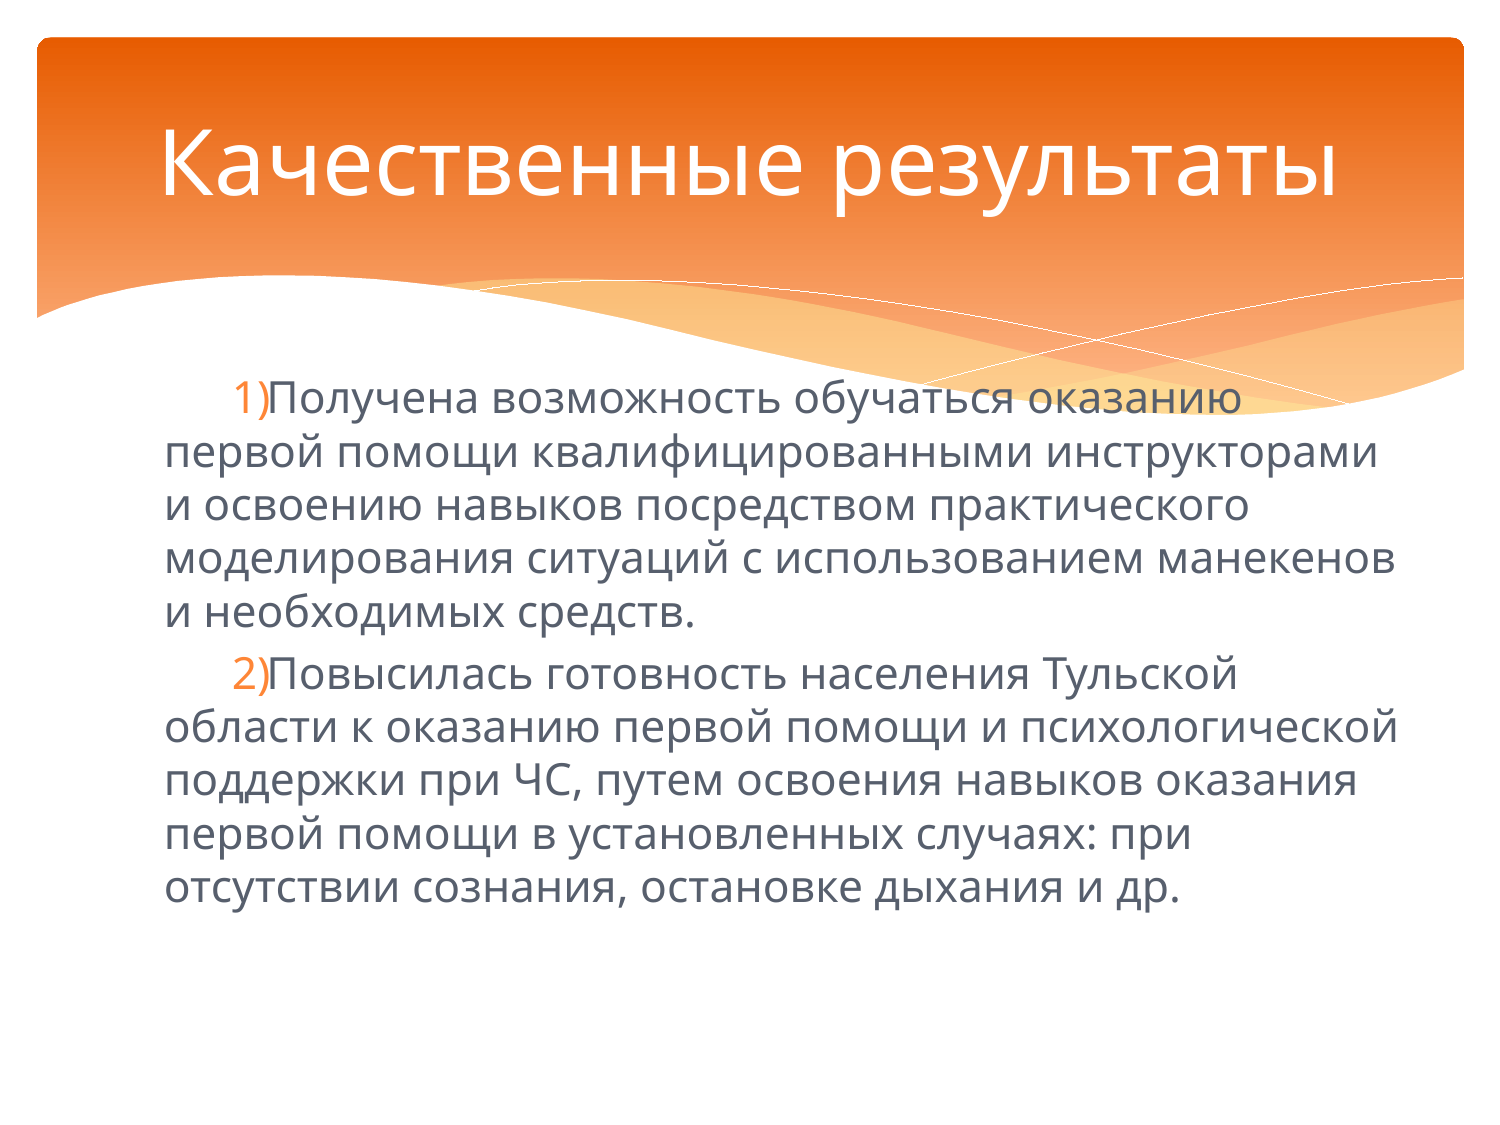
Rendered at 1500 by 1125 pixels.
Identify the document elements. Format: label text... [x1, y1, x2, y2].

title Качественные результаты [75, 55, 1425, 261]
list Получена возможность обучаться оказанию первой помощи квалифицированными инструкторами и освоению навыков посредством практического моделирования ситуаций с использованием манекенов и необходимых средств. Повысилась готовность населения Тульской области к оказанию первой помощи и психологической поддержки при ЧС, путем освоения навыков оказания первой помощи в установленных случаях: при отсутствии сознания, остановке дыхания и др. [76, 361, 1424, 941]
